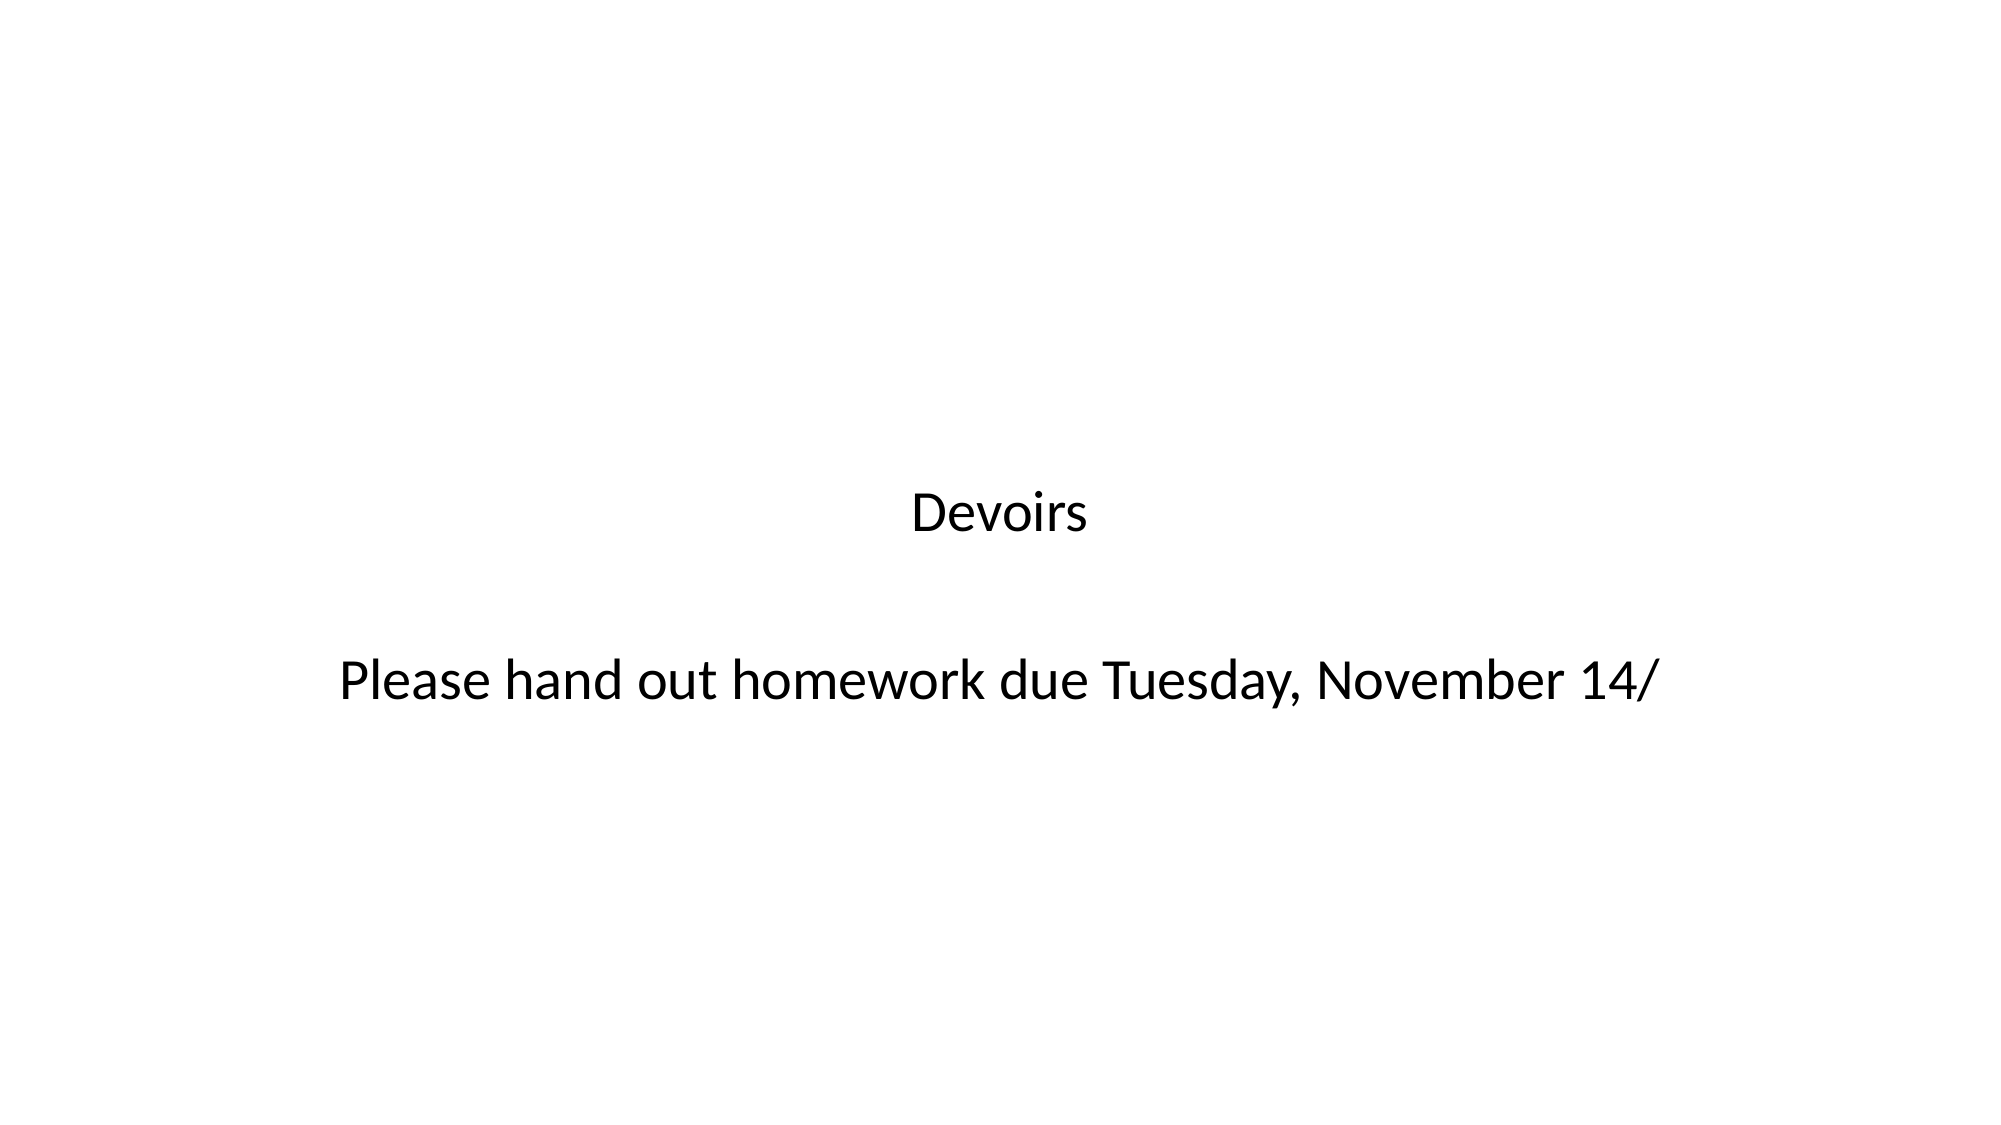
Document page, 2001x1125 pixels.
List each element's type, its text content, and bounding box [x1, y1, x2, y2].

list Devoirs Please hand out homework due Tuesday, November 14/ [137, 299, 1863, 1014]
